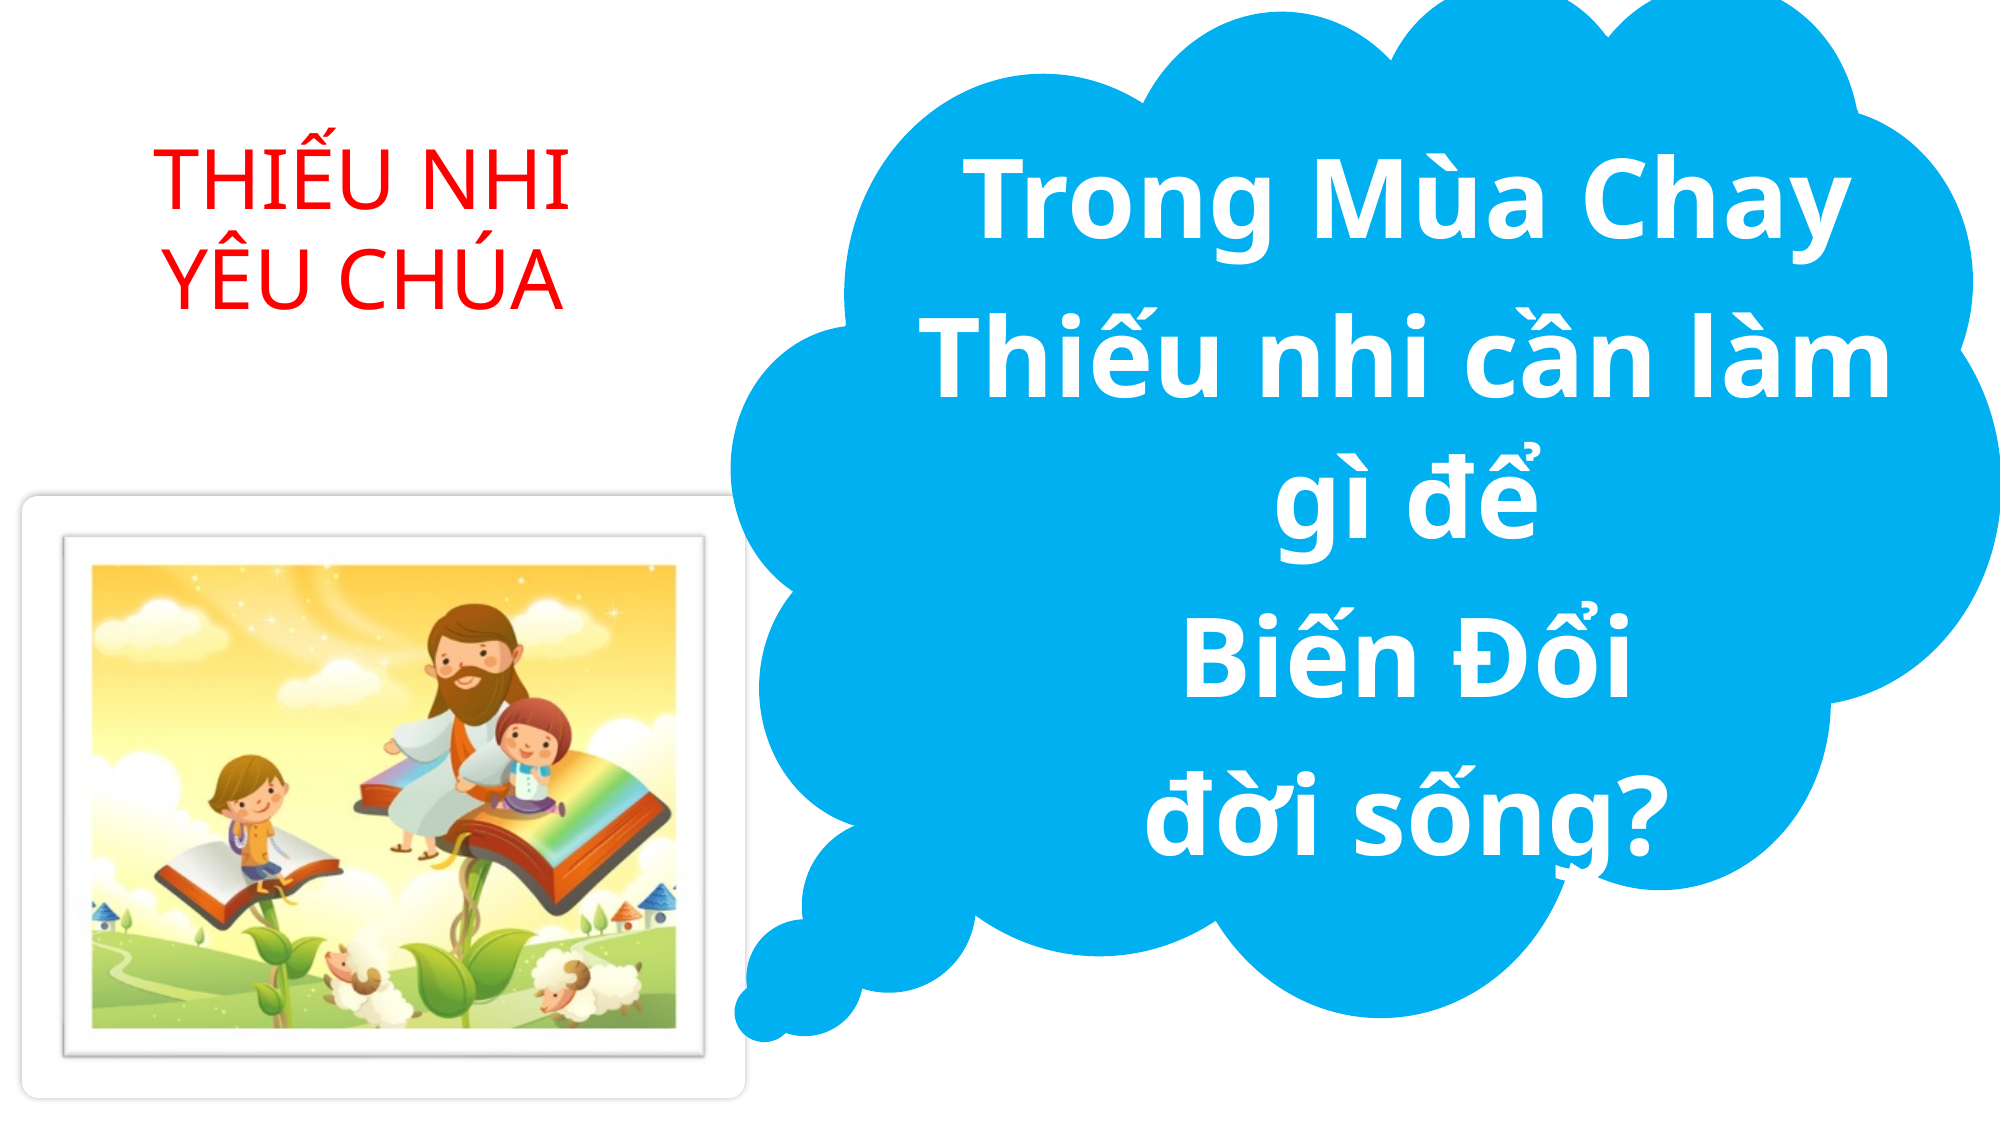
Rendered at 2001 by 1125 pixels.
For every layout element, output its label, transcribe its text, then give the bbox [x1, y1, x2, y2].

text_box THIẾU NHI YÊU CHÚA [127, 118, 598, 334]
text_box [1624, 886, 1696, 891]
text_box Trong Mùa Chay Thiếu nhi cần làm gì để Biến Đổi đời sống? [889, 111, 1925, 886]
text_box [730, 154, 1563, 1043]
text_box [932, 0, 1858, 111]
text_box [1925, 155, 2000, 659]
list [53, 526, 714, 1067]
